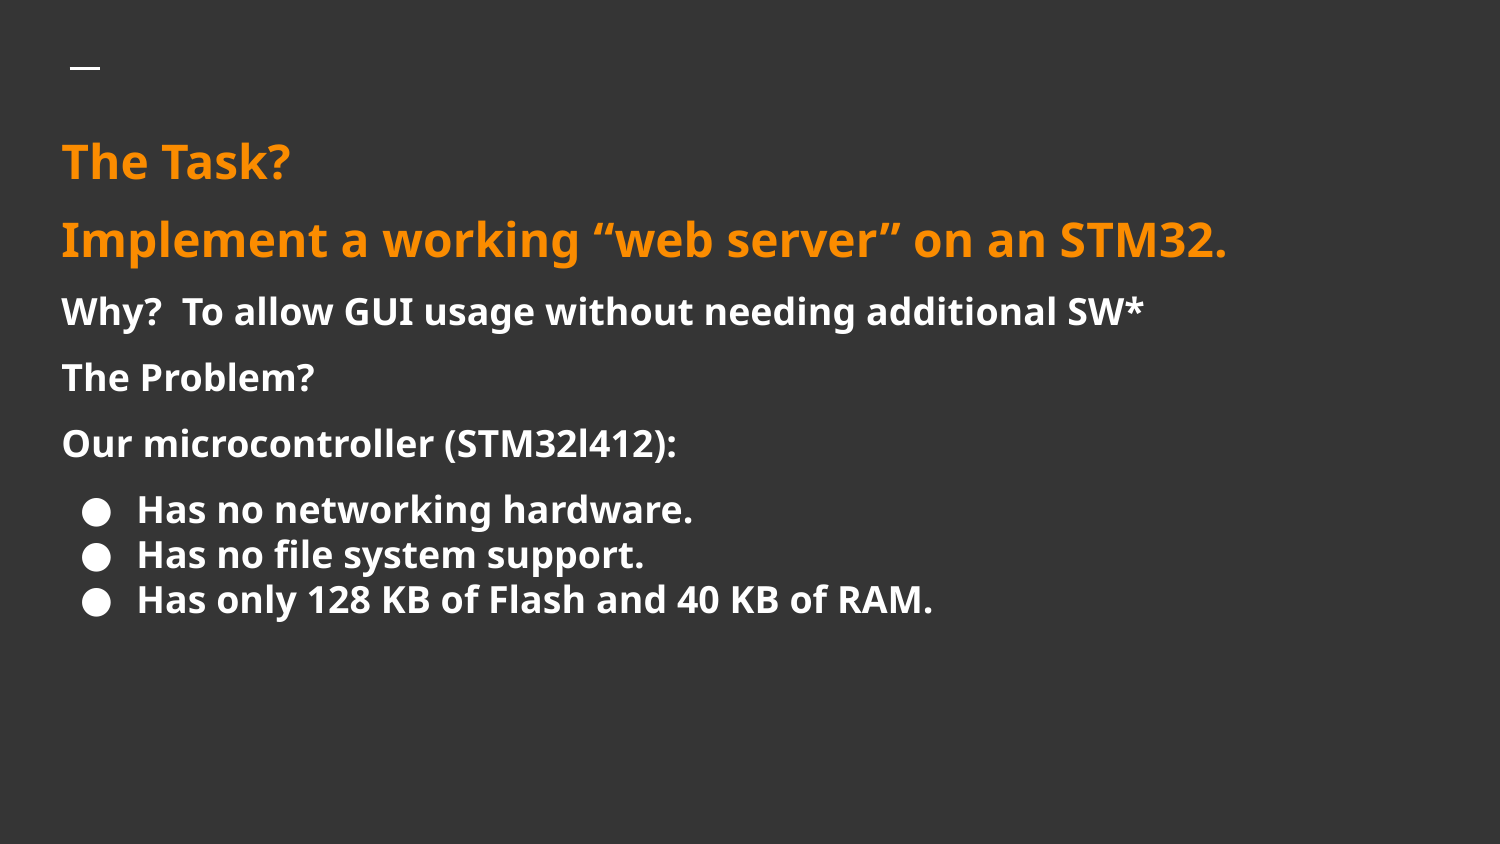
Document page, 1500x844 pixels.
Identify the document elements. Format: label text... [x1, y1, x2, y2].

title The Task? Implement a working “web server” on an STM32. Why? To allow GUI usage without needing additional SW* The Problem? Our microcontroller (STM32l412): Has no networking hardware. Has no file system support. Has only 128 KB of Flash and 40 KB of RAM. [46, 116, 1461, 675]
